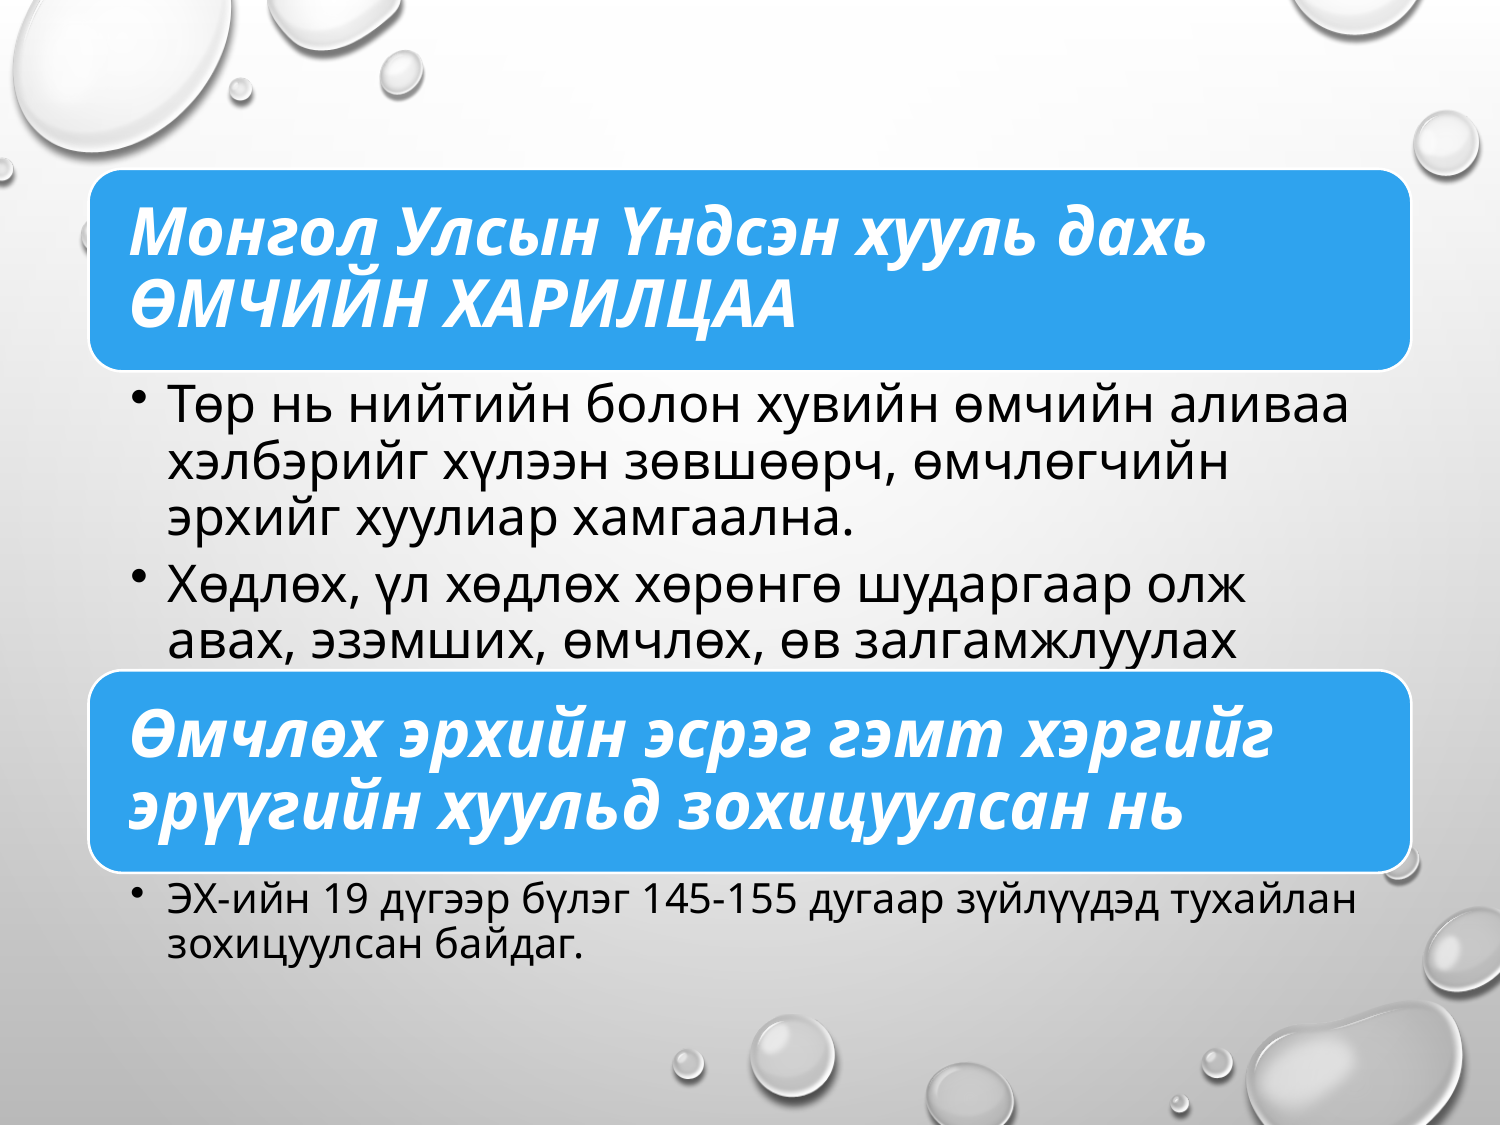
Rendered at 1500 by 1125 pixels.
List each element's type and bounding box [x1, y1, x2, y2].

picture [0, 0, 1500, 1125]
list [88, 136, 1412, 1000]
